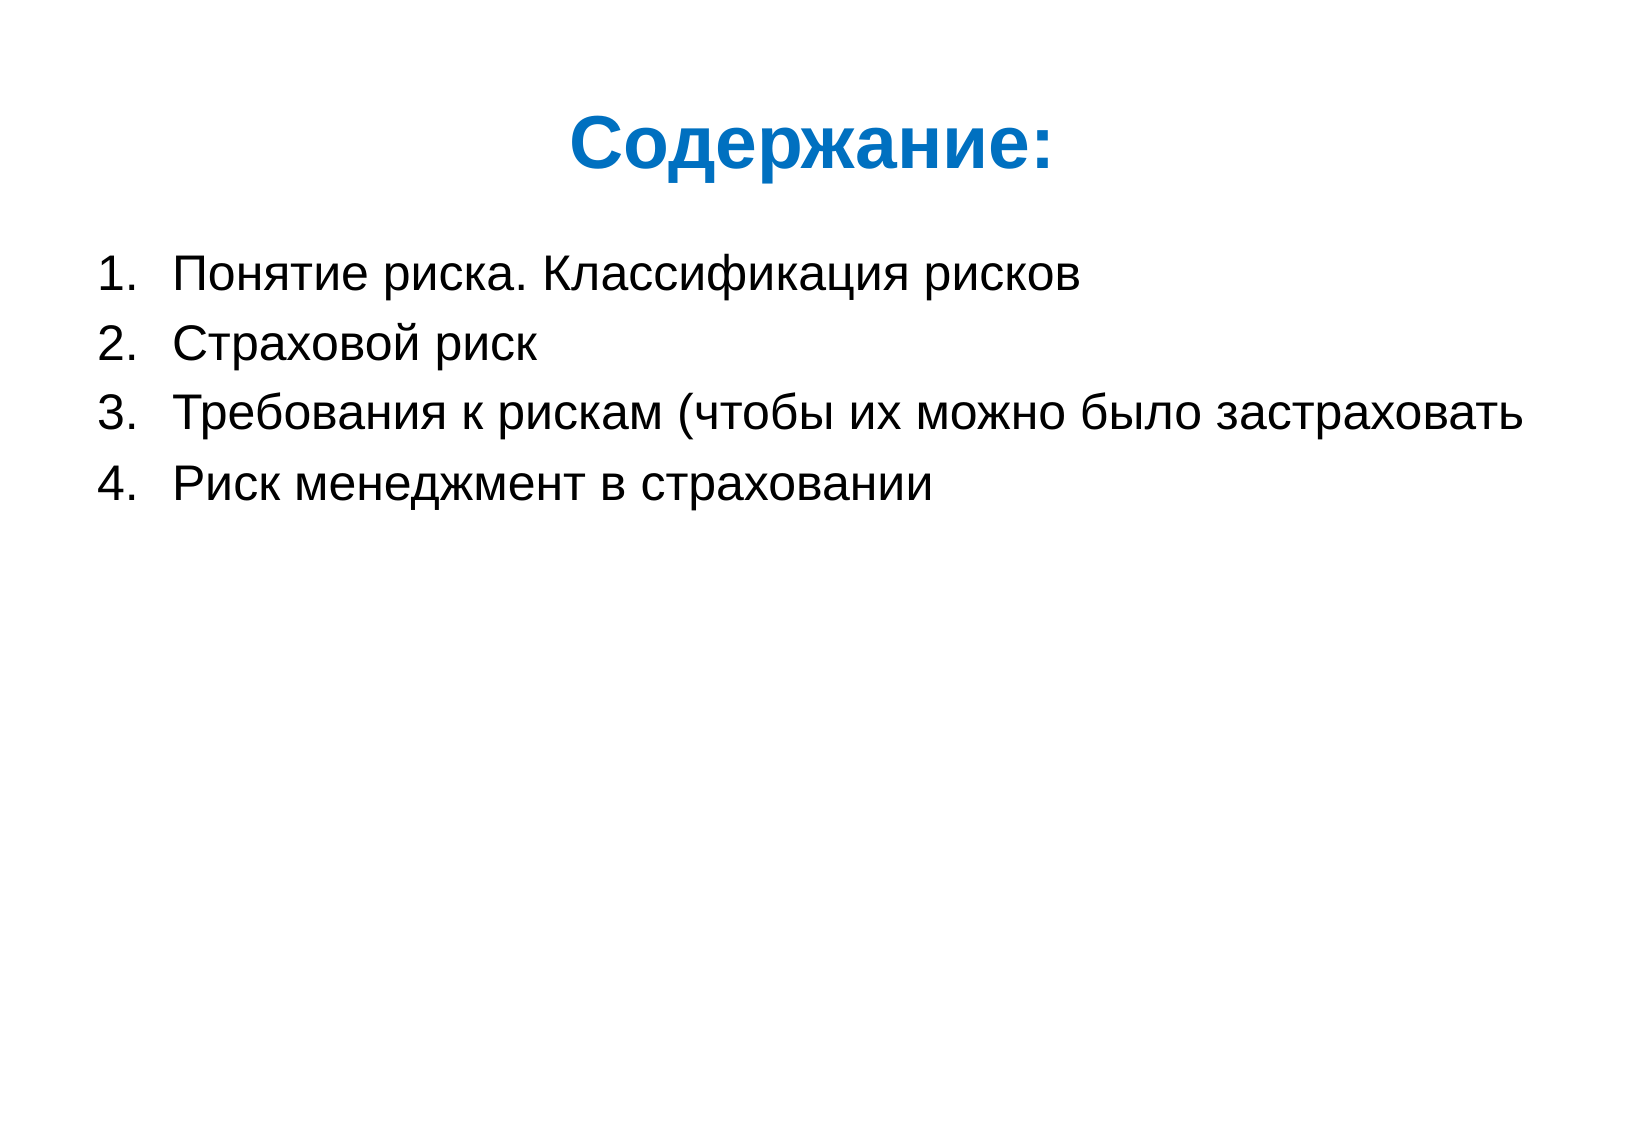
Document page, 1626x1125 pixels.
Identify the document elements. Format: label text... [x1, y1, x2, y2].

list Понятие риска. Классификация рисков Страховой риск Требования к рискам (чтобы их можно было застраховать Риск менеджмент в страховании [82, 232, 1545, 975]
title Содержание: [81, 45, 1544, 233]
